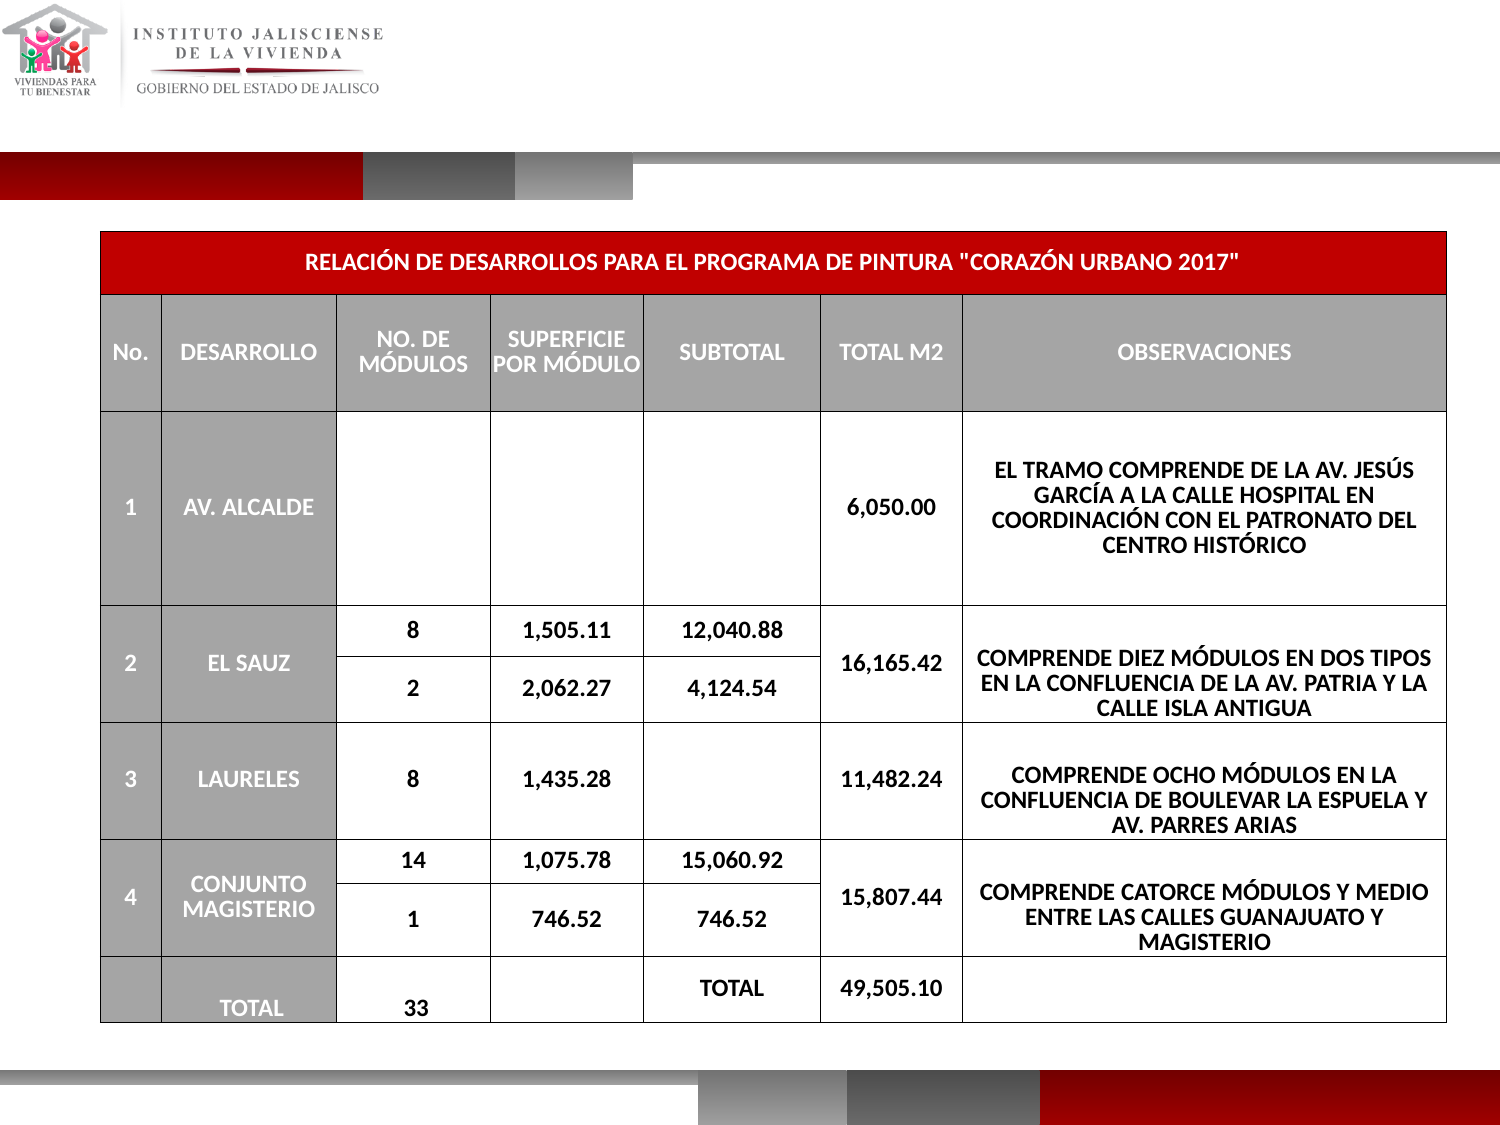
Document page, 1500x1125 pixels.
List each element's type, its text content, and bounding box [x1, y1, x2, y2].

table_cell 2 [101, 606, 161, 722]
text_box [0, 1070, 1500, 1125]
table_cell 1,435.28 [491, 723, 643, 839]
table_cell [644, 723, 820, 839]
table_cell 2,062.27 [491, 657, 643, 722]
table_cell 746.52 [644, 884, 820, 956]
table_cell 1 [337, 884, 490, 956]
table_cell [101, 957, 161, 1022]
table_cell 1 [101, 412, 161, 605]
picture [0, 0, 394, 114]
table_cell CONJUNTO MAGISTERIO [162, 840, 336, 956]
table_cell 1,505.11 [491, 606, 643, 656]
table_cell EL SAUZ [162, 606, 336, 722]
table_cell COMPRENDE DIEZ MÓDULOS EN DOS TIPOS EN LA CONFLUENCIA DE LA AV. PATRIA Y LA CALLE ISLA ANTIGUA [963, 606, 1446, 722]
text_box [513, 150, 635, 201]
table_cell DESARROLLO [162, 295, 336, 411]
table_cell TOTAL M2 [821, 295, 962, 411]
table_cell 8 [337, 606, 490, 656]
table_cell No. [101, 295, 161, 411]
table_cell 16,165.42 [821, 606, 962, 722]
table_cell OBSERVACIONES [963, 295, 1446, 411]
table_cell 1,075.78 [491, 840, 643, 883]
table_cell 746.52 [491, 884, 643, 956]
table_cell LAURELES [162, 723, 336, 839]
table_cell COMPRENDE OCHO MÓDULOS EN LA CONFLUENCIA DE BOULEVAR LA ESPUELA Y AV. PARRES ARIAS [963, 723, 1446, 839]
table_cell 12,040.88 [644, 606, 820, 656]
table_cell TOTAL [644, 957, 820, 1022]
text_box [631, 150, 1500, 166]
table_cell [963, 957, 1446, 1022]
table_cell 4 [101, 840, 161, 956]
table_cell 49,505.10 [821, 957, 962, 1022]
table_cell [644, 412, 820, 605]
table_cell 2 [337, 657, 490, 722]
table_cell [491, 412, 643, 605]
table_cell TOTAL [162, 957, 336, 1022]
table_cell 33 [337, 957, 490, 1022]
table_cell 3 [101, 723, 161, 839]
table_cell SUPERFICIE POR MÓDULO [491, 295, 643, 411]
table_cell 14 [337, 840, 490, 883]
table_cell [337, 412, 490, 605]
table_cell SUBTOTAL [644, 295, 820, 411]
table_cell 4,124.54 [644, 657, 820, 722]
table_cell NO. DE MÓDULOS [337, 295, 490, 411]
text_box [0, 150, 361, 201]
text_box [361, 150, 513, 201]
table_cell 8 [337, 723, 490, 839]
table_cell 15,807.44 [821, 840, 962, 956]
table_cell 6,050.00 [821, 412, 962, 605]
table_cell 15,060.92 [644, 840, 820, 883]
table_cell 11,482.24 [821, 723, 962, 839]
table_cell [491, 957, 643, 1022]
table_cell AV. ALCALDE [162, 412, 336, 605]
table_header RELACIÓN DE DESARROLLOS PARA EL PROGRAMA DE PINTURA "CORAZÓN URBANO 2017" [101, 232, 1446, 294]
table_cell EL TRAMO COMPRENDE DE LA AV. JESÚS GARCÍA A LA CALLE HOSPITAL EN COORDINACIÓN CON EL PATRONATO DEL CENTRO HISTÓRICO [963, 412, 1446, 605]
table_cell COMPRENDE CATORCE MÓDULOS Y MEDIO ENTRE LAS CALLES GUANAJUATO Y MAGISTERIO [963, 840, 1446, 956]
